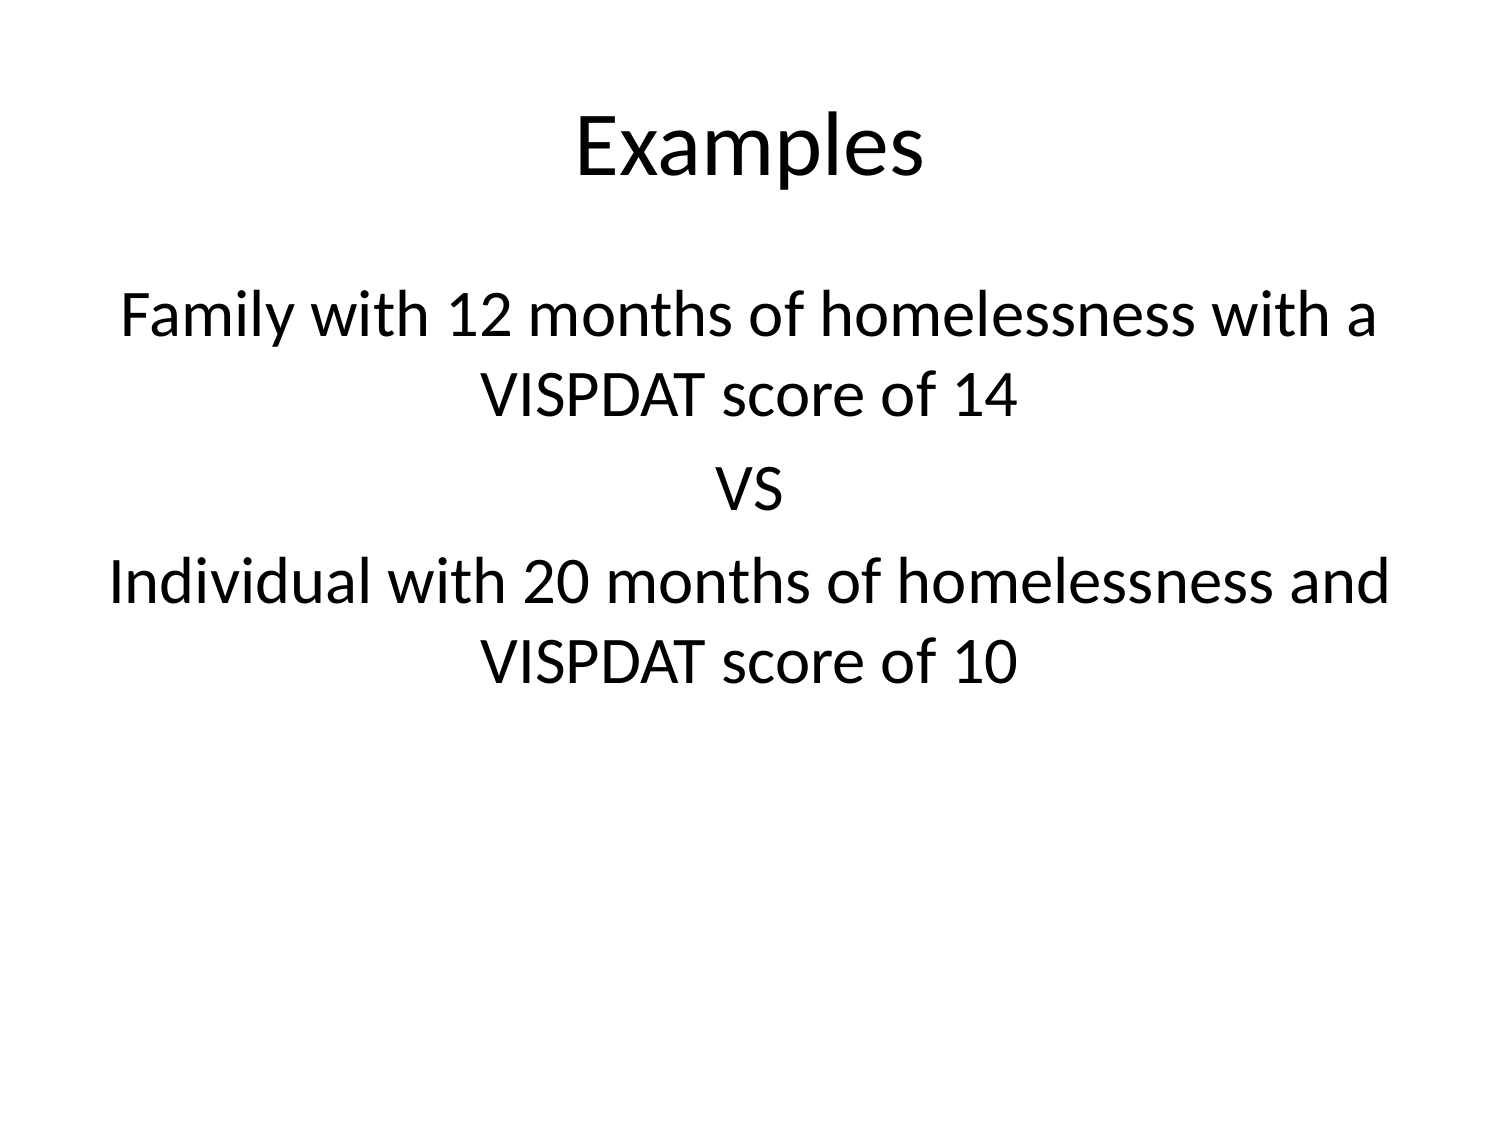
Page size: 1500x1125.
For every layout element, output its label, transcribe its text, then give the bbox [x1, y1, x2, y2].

list Family with 12 months of homelessness with a VISPDAT score of 14 VS Individual with 20 months of homelessness and VISPDAT score of 10 [75, 262, 1425, 1005]
title Examples [75, 45, 1425, 233]
